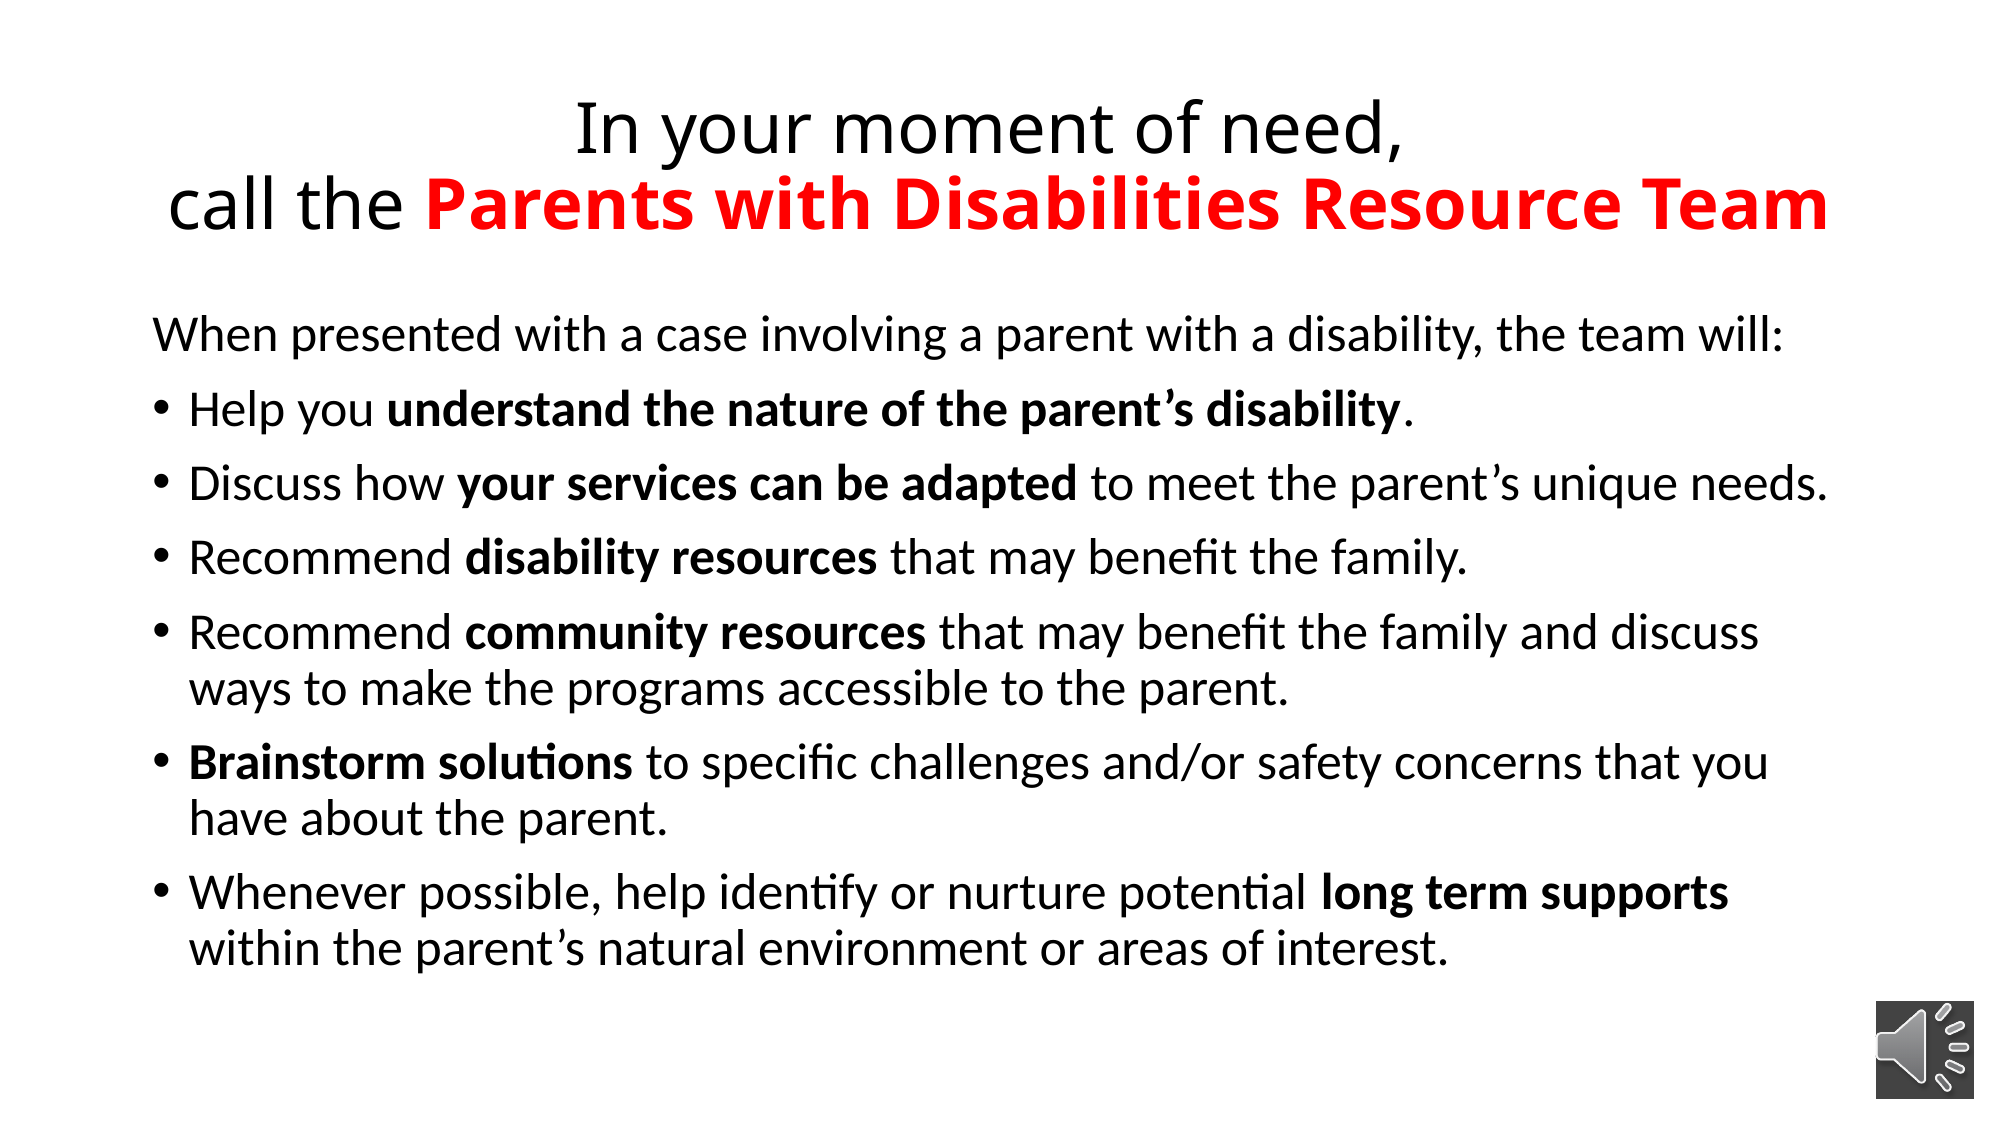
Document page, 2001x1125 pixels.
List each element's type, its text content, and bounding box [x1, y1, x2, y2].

title In your moment of need, call the Parents with Disabilities Resource Team [137, 59, 1863, 278]
list When presented with a case involving a parent with a disability, the team will: Help you understand the nature of the parent’s disability. Discuss how your services can be adapted to meet the parent’s unique needs. Recommend disability resources that may benefit the family. Recommend community resources that may benefit the family and discuss ways to make the programs accessible to the parent. Brainstorm solutions to specific challenges and/or safety concerns that you have about the parent. Whenever possible, help identify or nurture potential long term supports within the parent’s natural environment or areas of interest. [137, 299, 1863, 1014]
picture [1874, 999, 1975, 1100]
